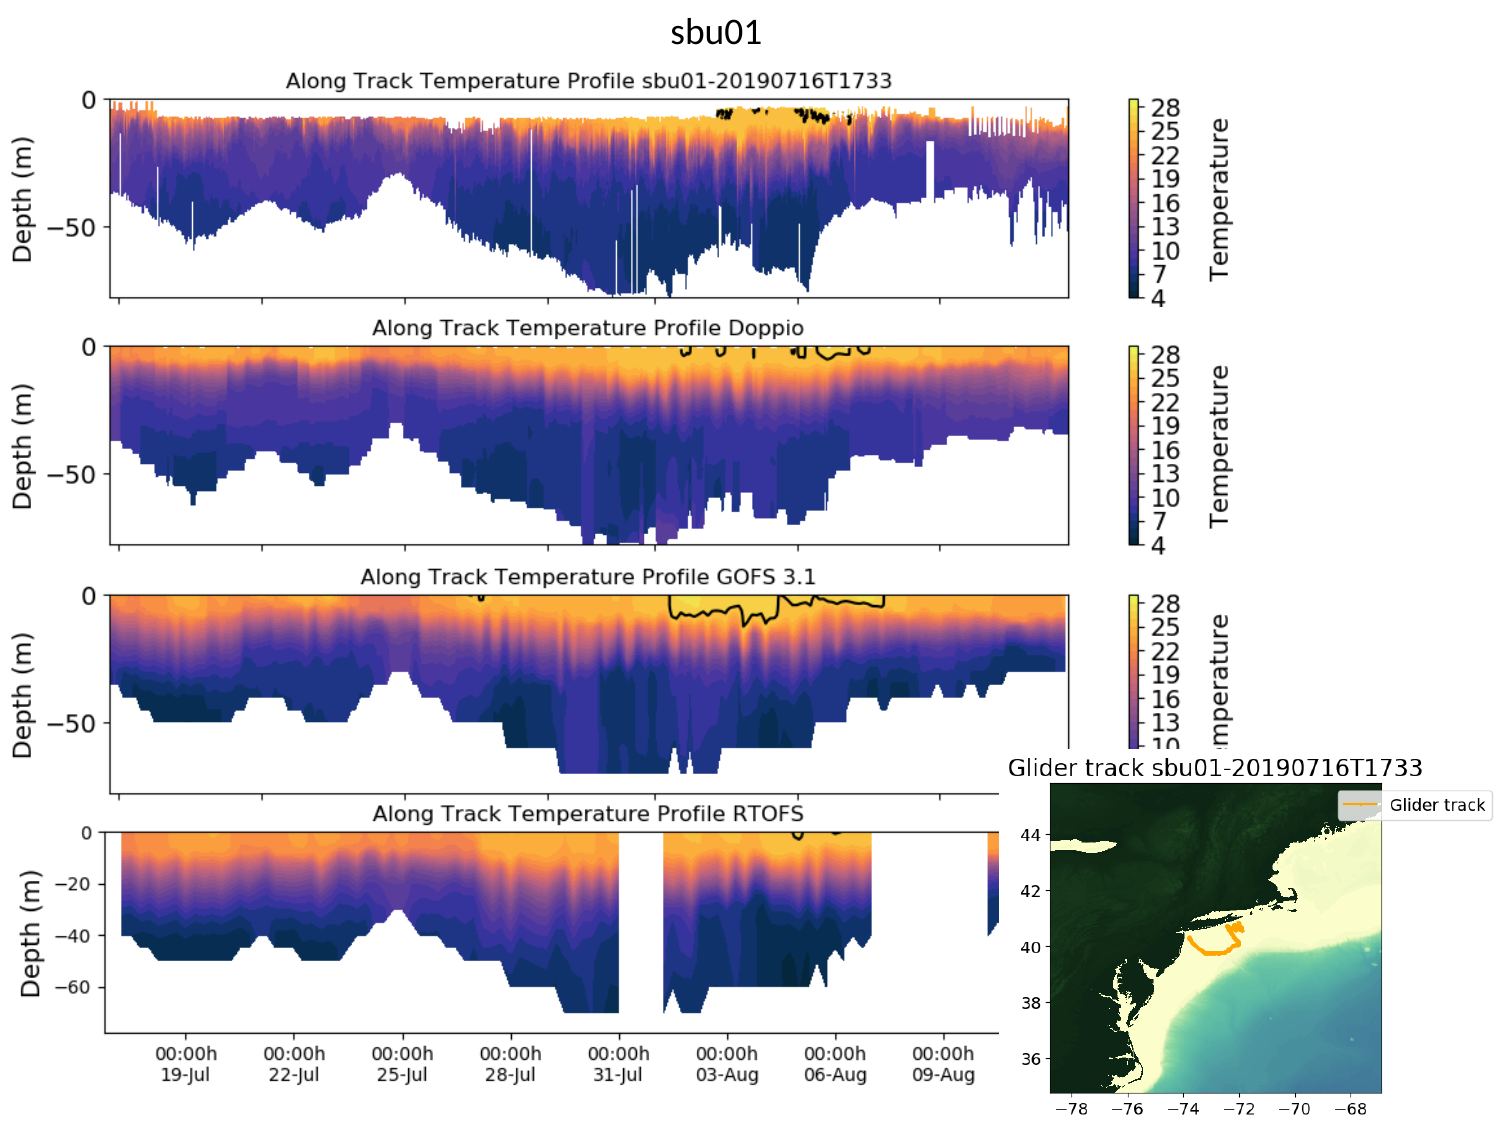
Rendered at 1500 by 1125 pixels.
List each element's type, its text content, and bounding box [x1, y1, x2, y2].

picture [0, 60, 1500, 1125]
text_box sbu01 [655, 0, 778, 60]
